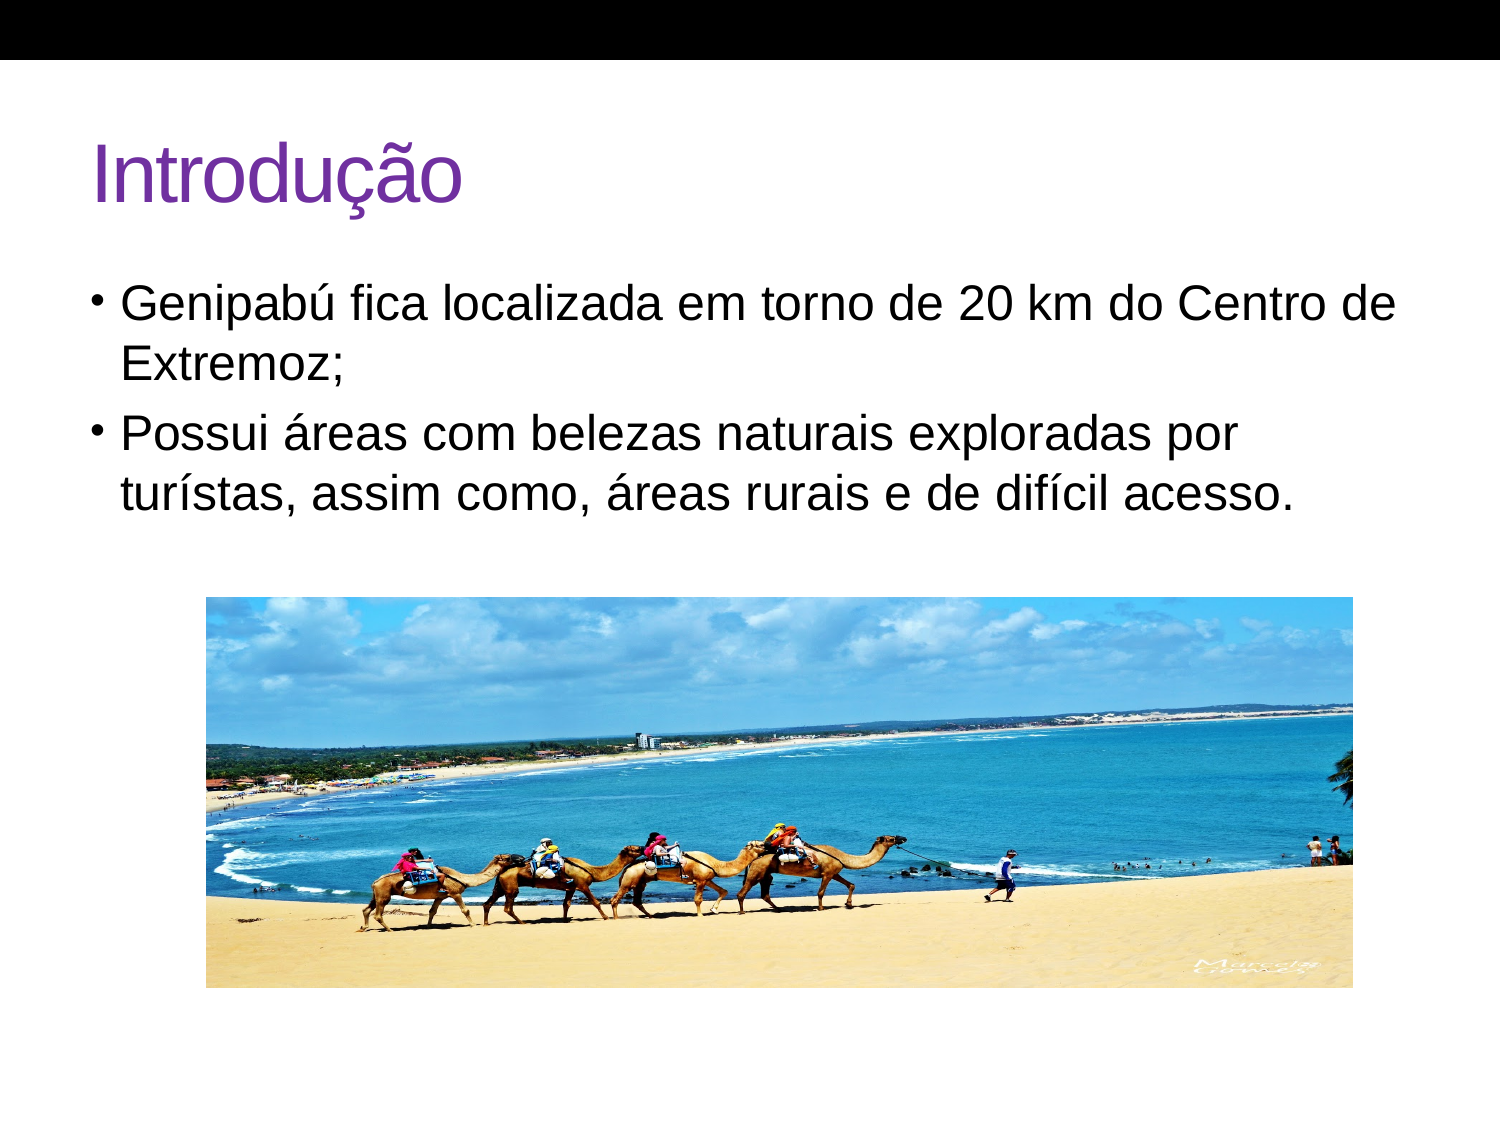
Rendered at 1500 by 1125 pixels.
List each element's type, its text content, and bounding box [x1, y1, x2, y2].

picture [206, 597, 1353, 988]
list Genipabú fica localizada em torno de 20 km do Centro de Extremoz; Possui áreas com belezas naturais exploradas por turístas, assim como, áreas rurais e de difícil acesso. [75, 262, 1425, 1063]
title Introdução [75, 87, 1425, 250]
